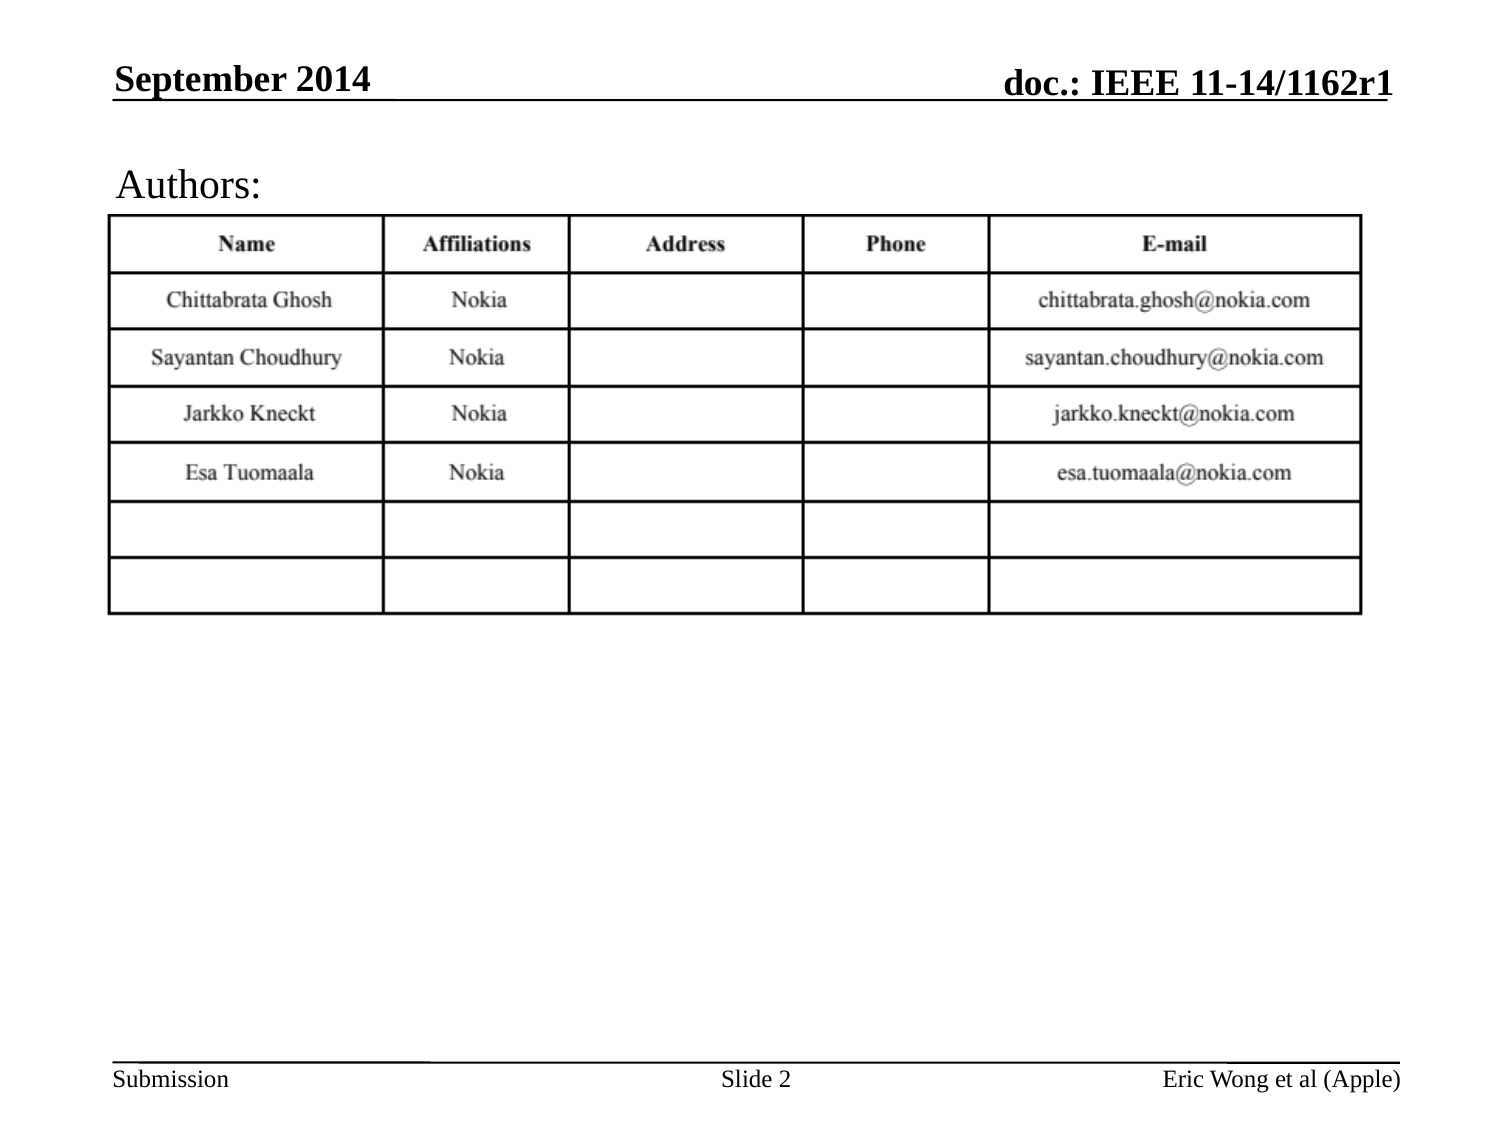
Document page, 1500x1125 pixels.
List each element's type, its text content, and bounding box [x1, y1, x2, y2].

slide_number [114, 54, 423, 100]
footer Eric Wong et al (Apple) [878, 1061, 1402, 1093]
slide_number Slide 2 [712, 1061, 800, 1123]
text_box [94, 214, 1499, 660]
text_box Authors: [100, 148, 338, 212]
